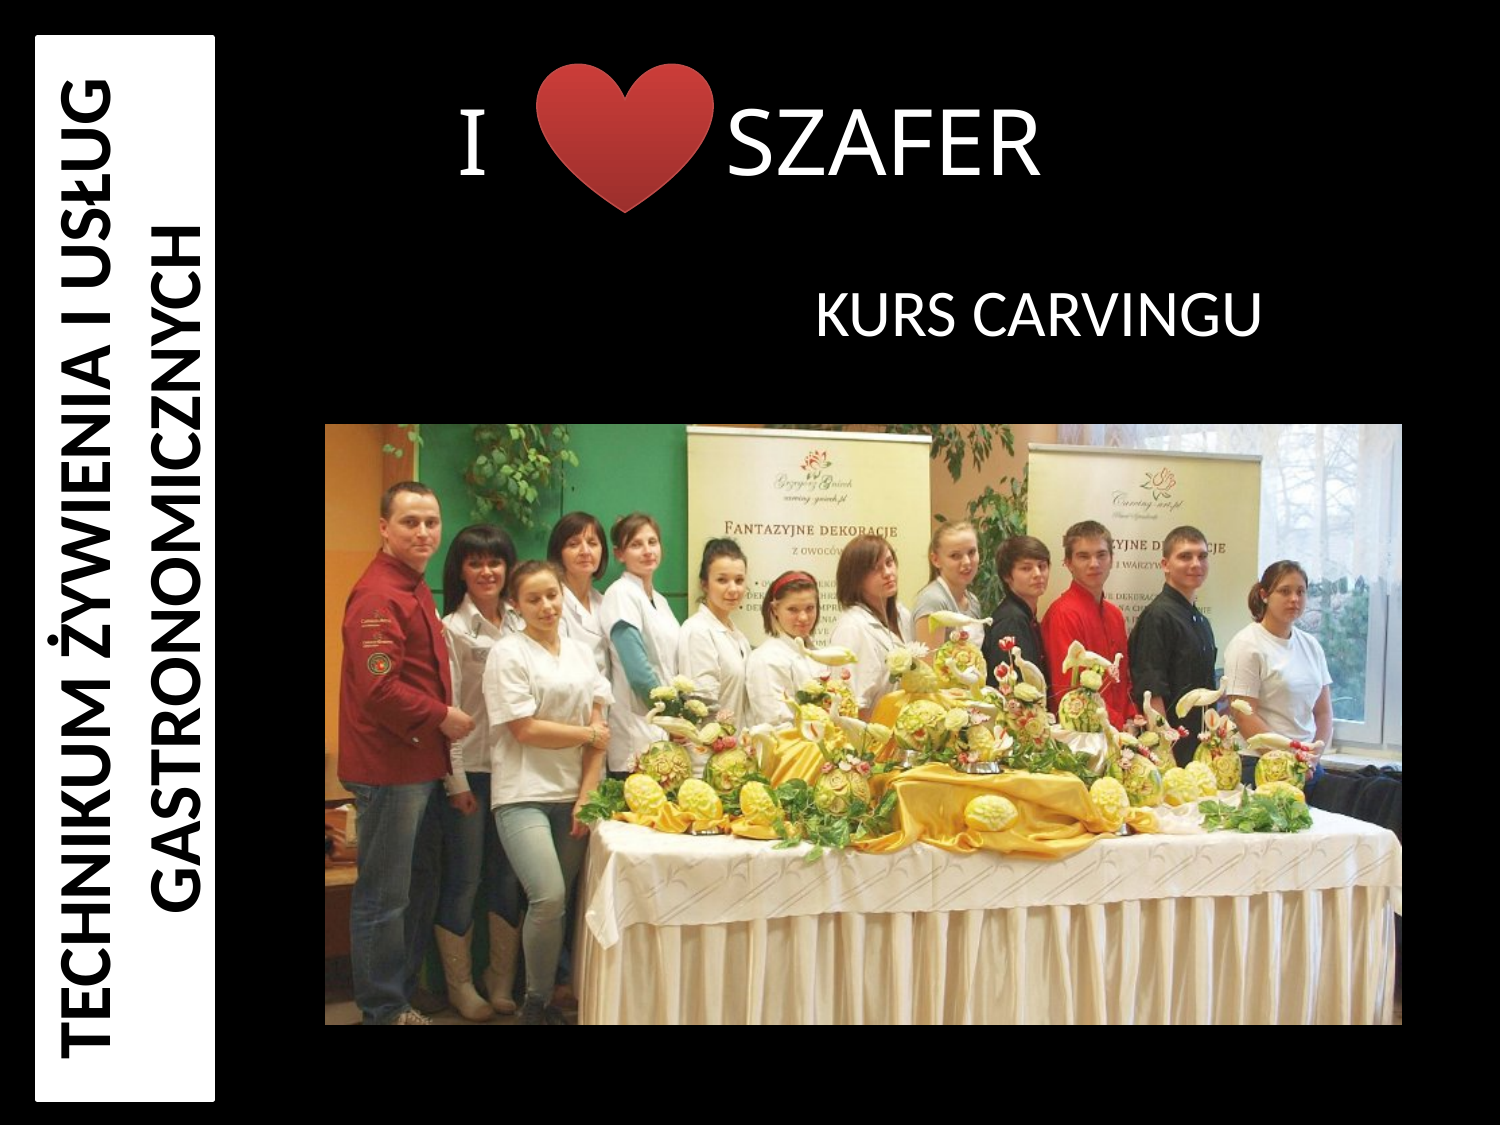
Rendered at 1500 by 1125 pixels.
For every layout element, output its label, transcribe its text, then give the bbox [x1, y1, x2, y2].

text_box [536, 63, 714, 214]
title I SZAFER [215, 45, 1425, 233]
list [324, 424, 1402, 1026]
text_box TECHNIKUM ŻYWIENIA I USŁUG GASTRONOMICZNYCH [35, 35, 215, 1102]
list KURS CARVINGU [800, 262, 1400, 400]
